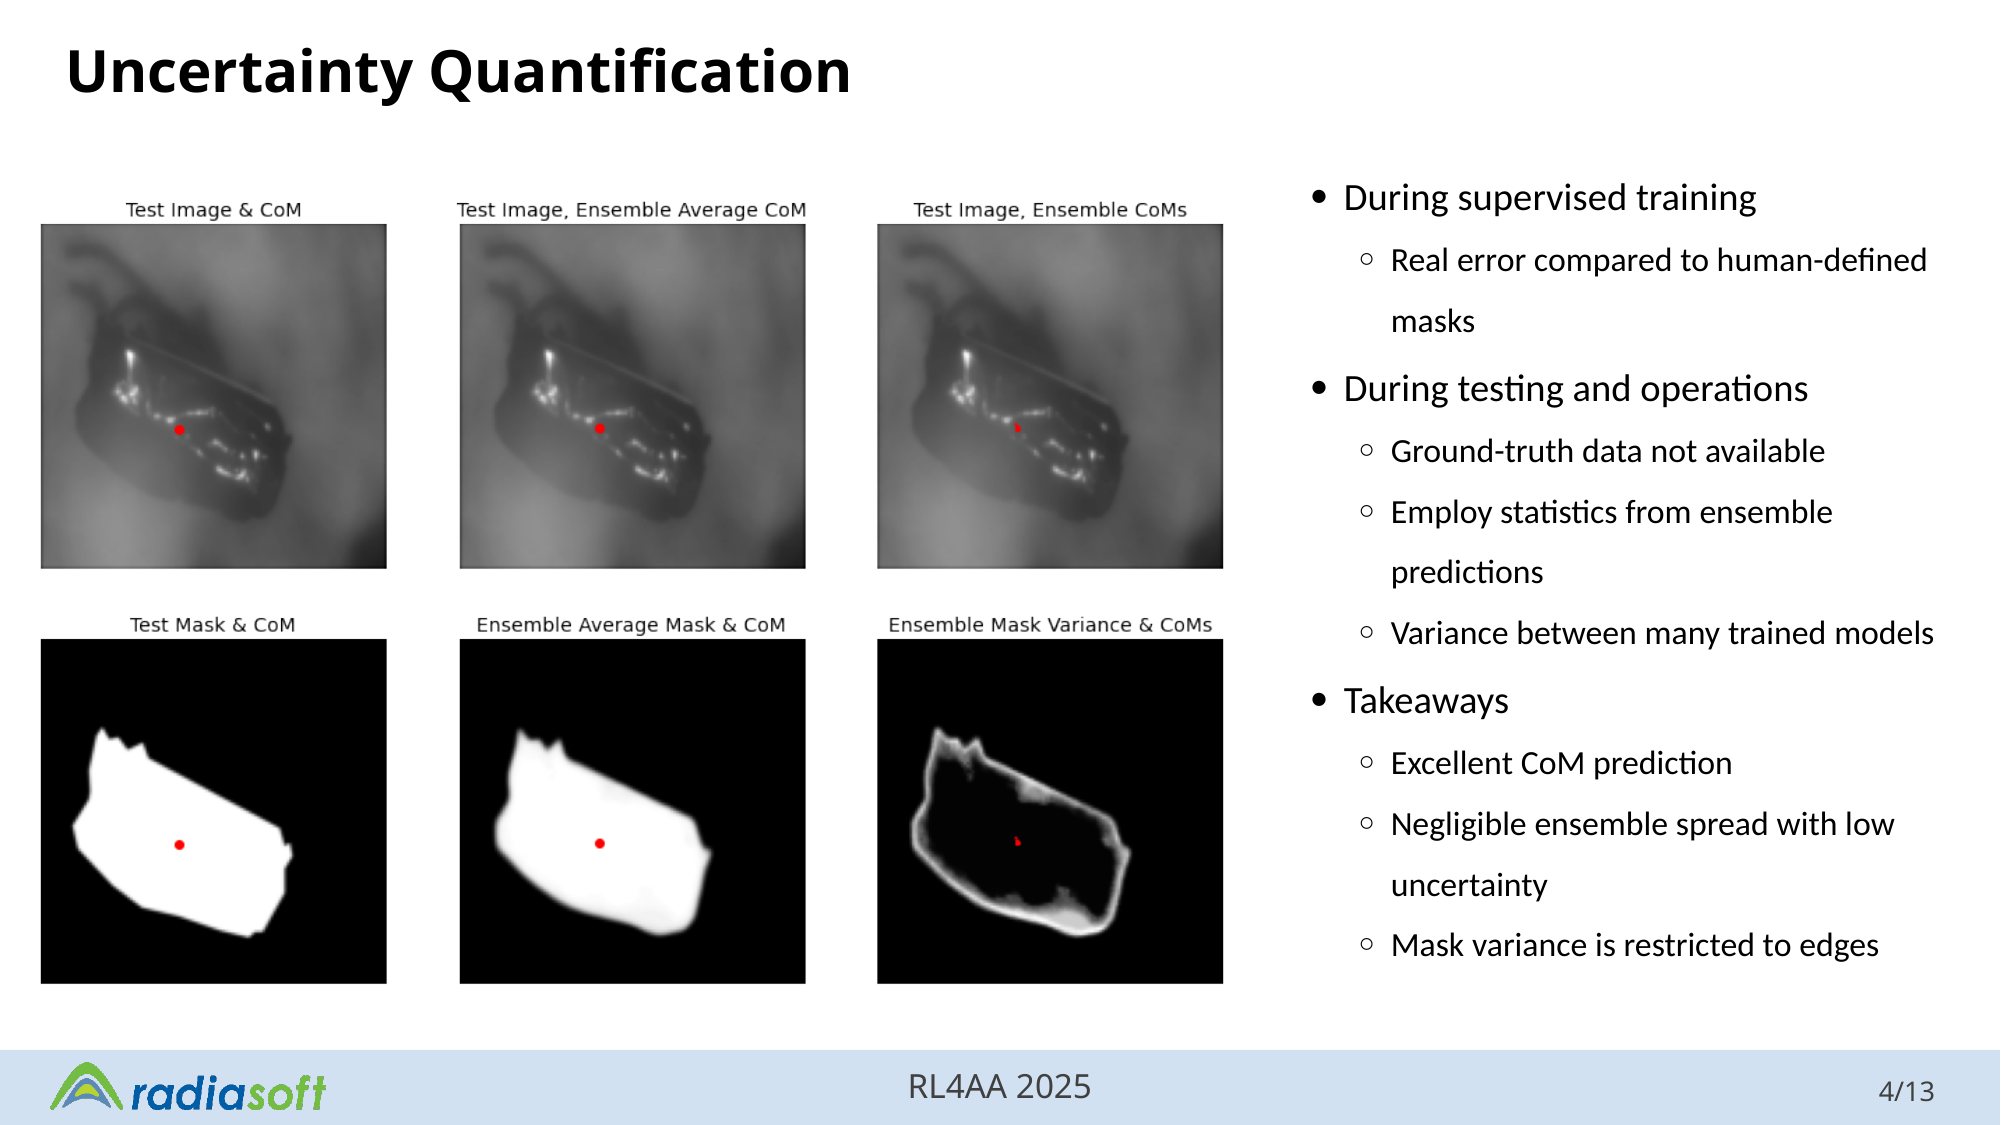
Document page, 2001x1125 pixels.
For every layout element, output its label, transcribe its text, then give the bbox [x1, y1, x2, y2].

picture [31, 181, 1232, 994]
title Uncertainty Quantification [50, 12, 1950, 125]
picture [50, 1062, 326, 1110]
list During supervised training Real error compared to human-defined masks During testing and operations Ground-truth data not available Employ statistics from ensemble predictions Variance between many trained models Takeaways Excellent CoM prediction Negligible ensemble spread with low uncertainty Mask variance is restricted to edges [1281, 140, 1950, 1016]
